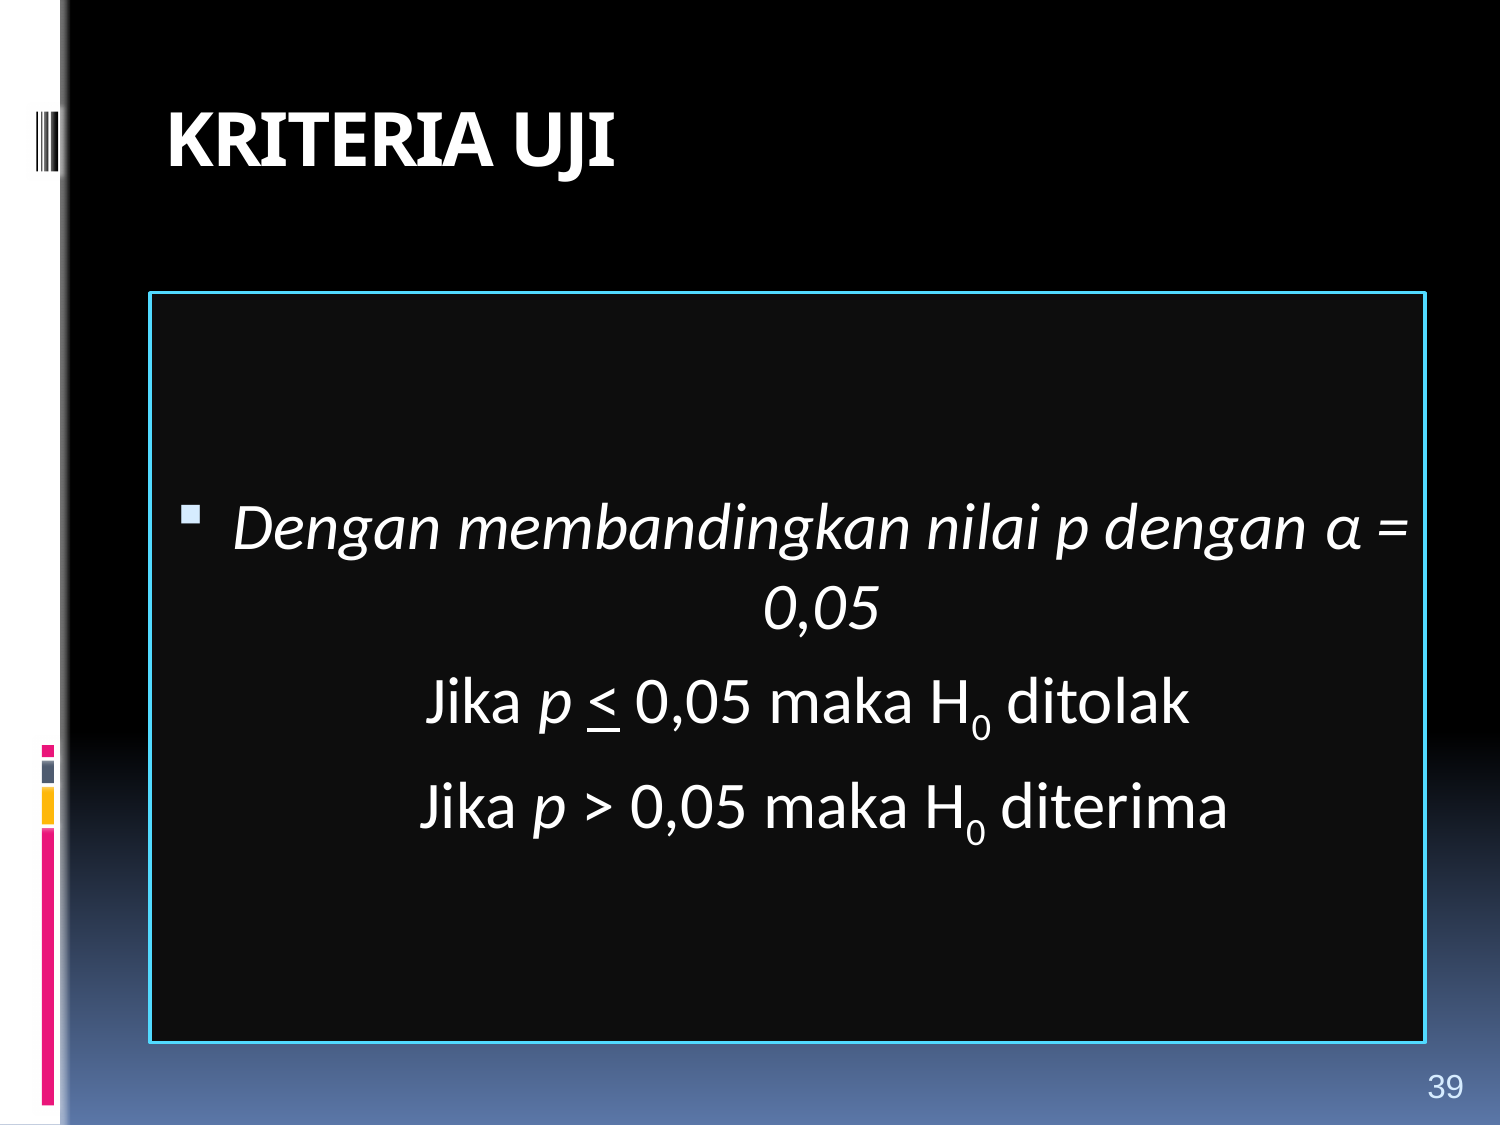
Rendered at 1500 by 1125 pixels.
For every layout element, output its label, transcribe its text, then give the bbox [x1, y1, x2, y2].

slide_number 39 [1412, 1052, 1488, 1113]
list Dengan membandingkan nilai p dengan α = 0,05 Jika p < 0,05 maka H0 ditolak Jika p > 0,05 maka H0 diterima [148, 291, 1427, 1044]
title KRITERIA UJI [150, 83, 1425, 234]
